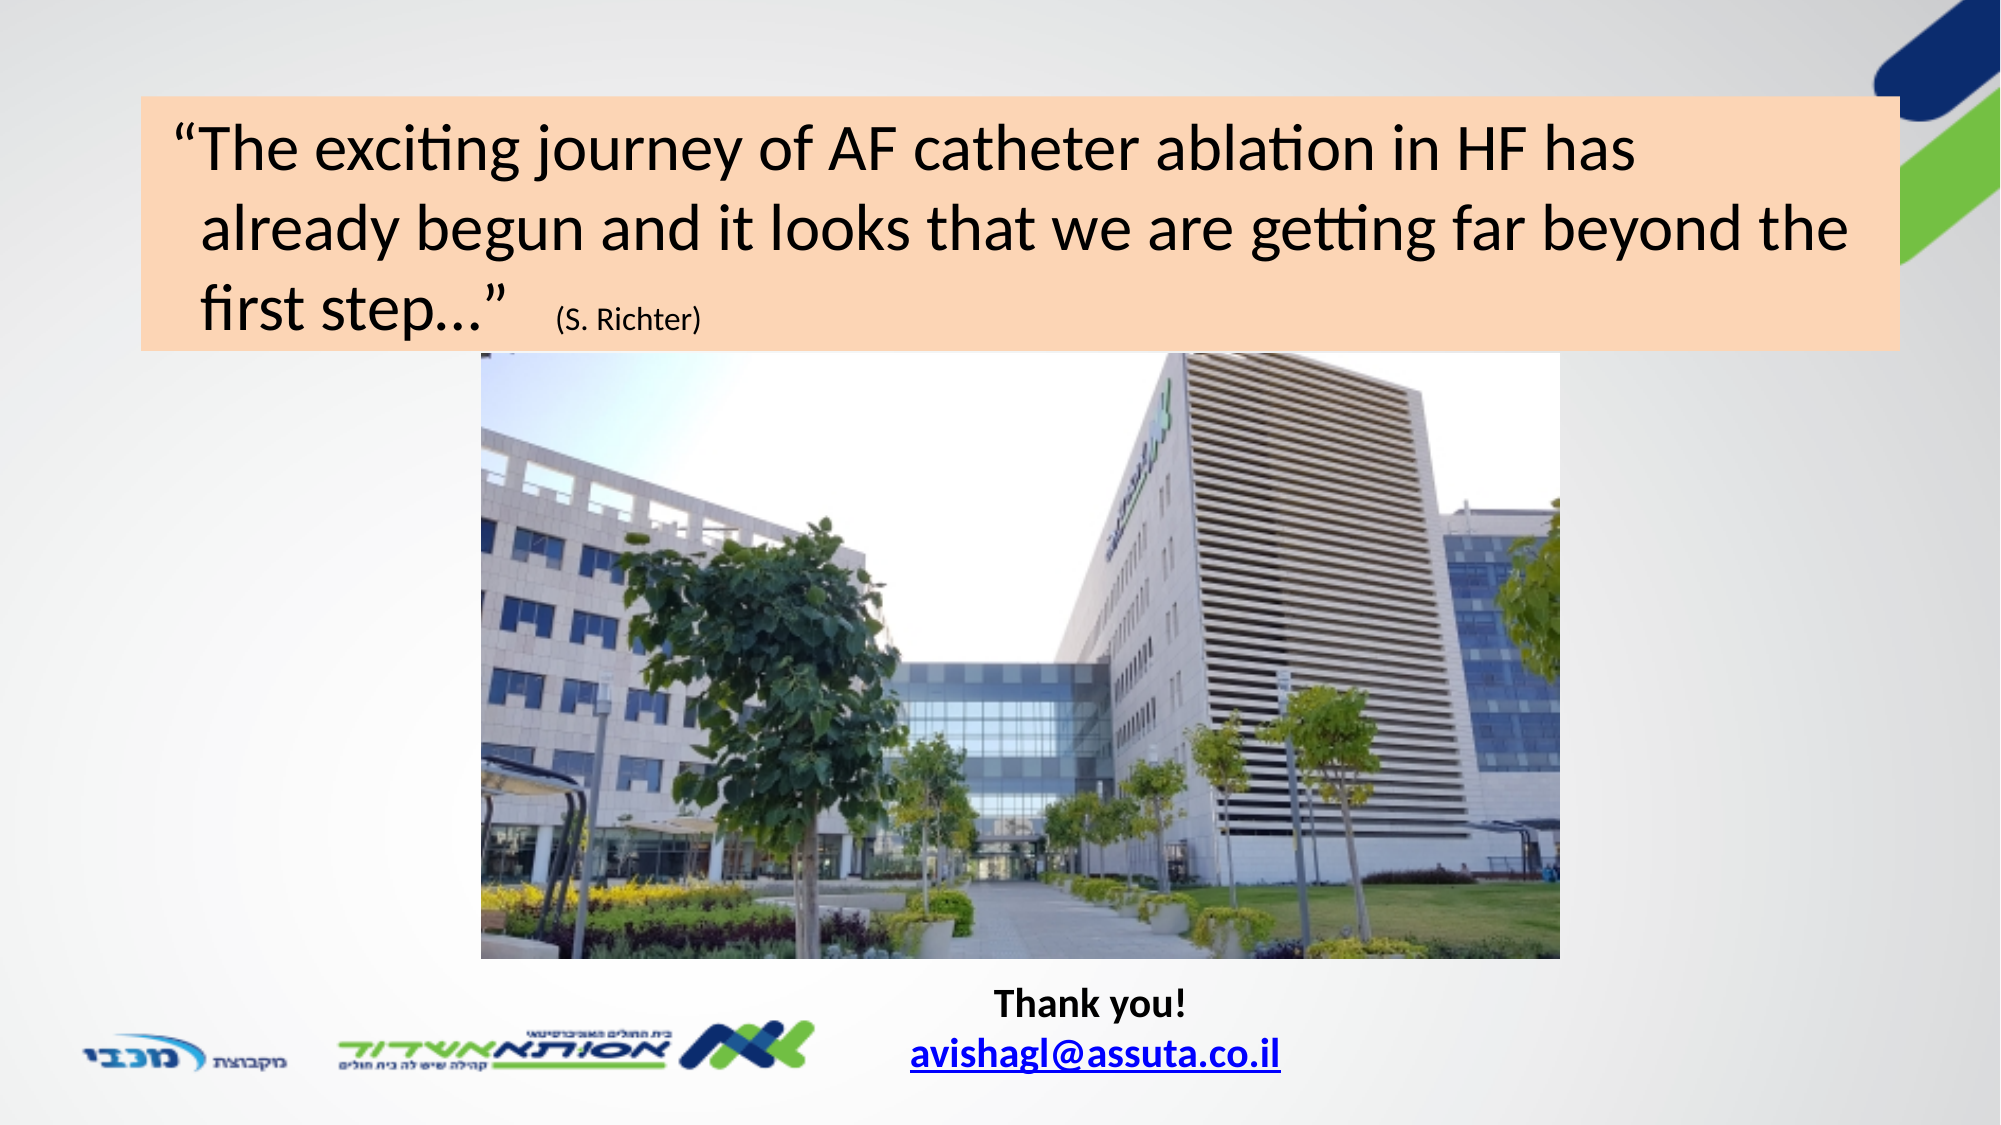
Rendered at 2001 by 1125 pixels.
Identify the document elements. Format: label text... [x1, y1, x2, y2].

text_box Thank you! avishagl@assuta.co.il [844, 968, 1347, 1125]
text_box “The exciting journey of AF catheter ablation in HF has already begun and it looks that we are getting far beyond the first step…” (S. Richter) [141, 96, 1900, 351]
picture [0, 0, 2001, 1125]
